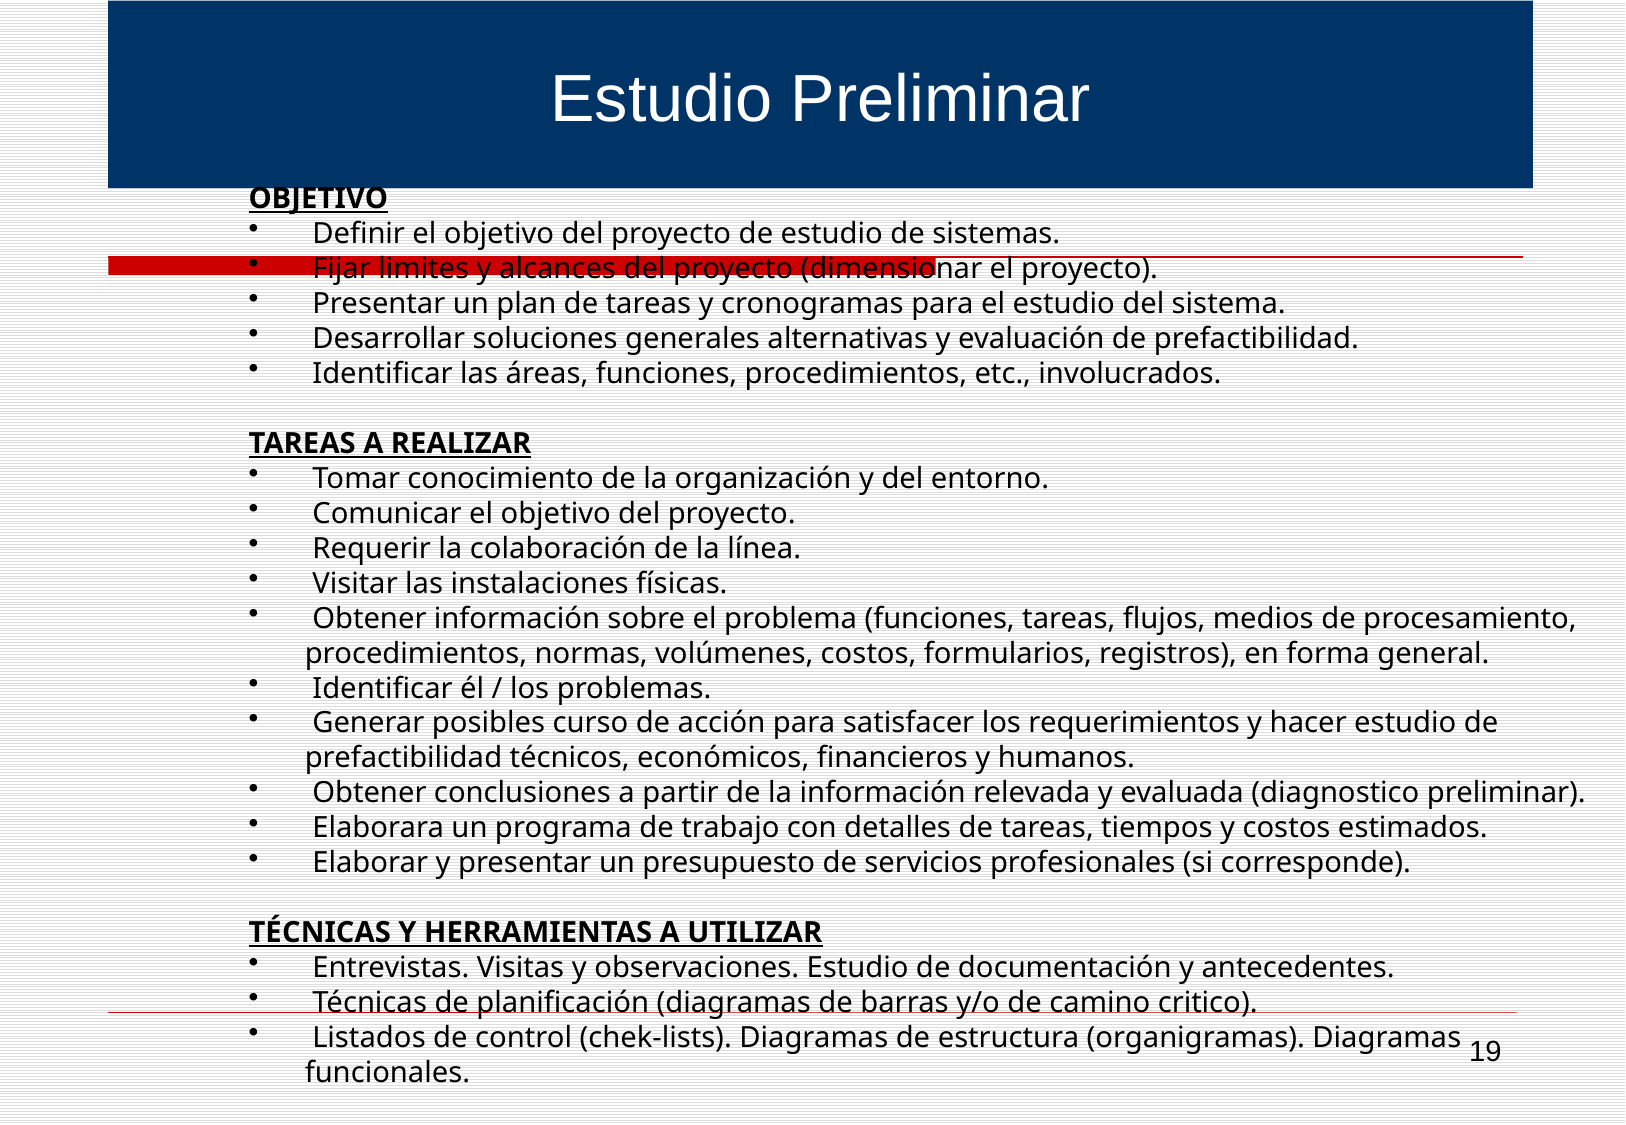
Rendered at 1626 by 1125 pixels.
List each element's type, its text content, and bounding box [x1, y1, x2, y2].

slide_number 19 [1164, 1096, 1517, 1103]
text_box OBJETIVO Definir el objetivo del proyecto de estudio de sistemas. Fijar limites y alcances del proyecto (dimensionar el proyecto). Presentar un plan de tareas y cronogramas para el estudio del sistema. Desarrollar soluciones generales alternativas y evaluación de prefactibilidad. Identificar las áreas, funciones, procedimientos, etc., involucrados. TAREAS A REALIZAR Tomar conocimiento de la organización y del entorno. Comunicar el objetivo del proyecto. Requerir la colaboración de la línea. Visitar las instalaciones físicas. Obtener información sobre el problema (funciones, tareas, flujos, medios de procesamiento, procedimientos, normas, volúmenes, costos, formularios, registros), en forma general. Identificar él / los problemas. Generar posibles curso de acción para satisfacer los requerimientos y hacer estudio de prefactibilidad técnicos, económicos, financieros y humanos. Obtener conclusiones a partir de la información relevada y evaluada (diagnostico preliminar). Elaborara un programa de trabajo con detalles de tareas, tiempos y costos estimados. Elaborar y presentar un presupuesto de servicios profesionales (si corresponde). TÉCNICAS Y HERRAMIENTAS A UTILIZAR Entrevistas. Visitas y observaciones. Estudio de documentación y antecedentes. Técnicas de planificación (diagramas de barras y/o de camino critico). Listados de control (chek-lists). Diagramas de estructura (organigramas). Diagramas funcionales. [210, 172, 1625, 1096]
text_box Estudio Preliminar [108, 0, 1533, 189]
